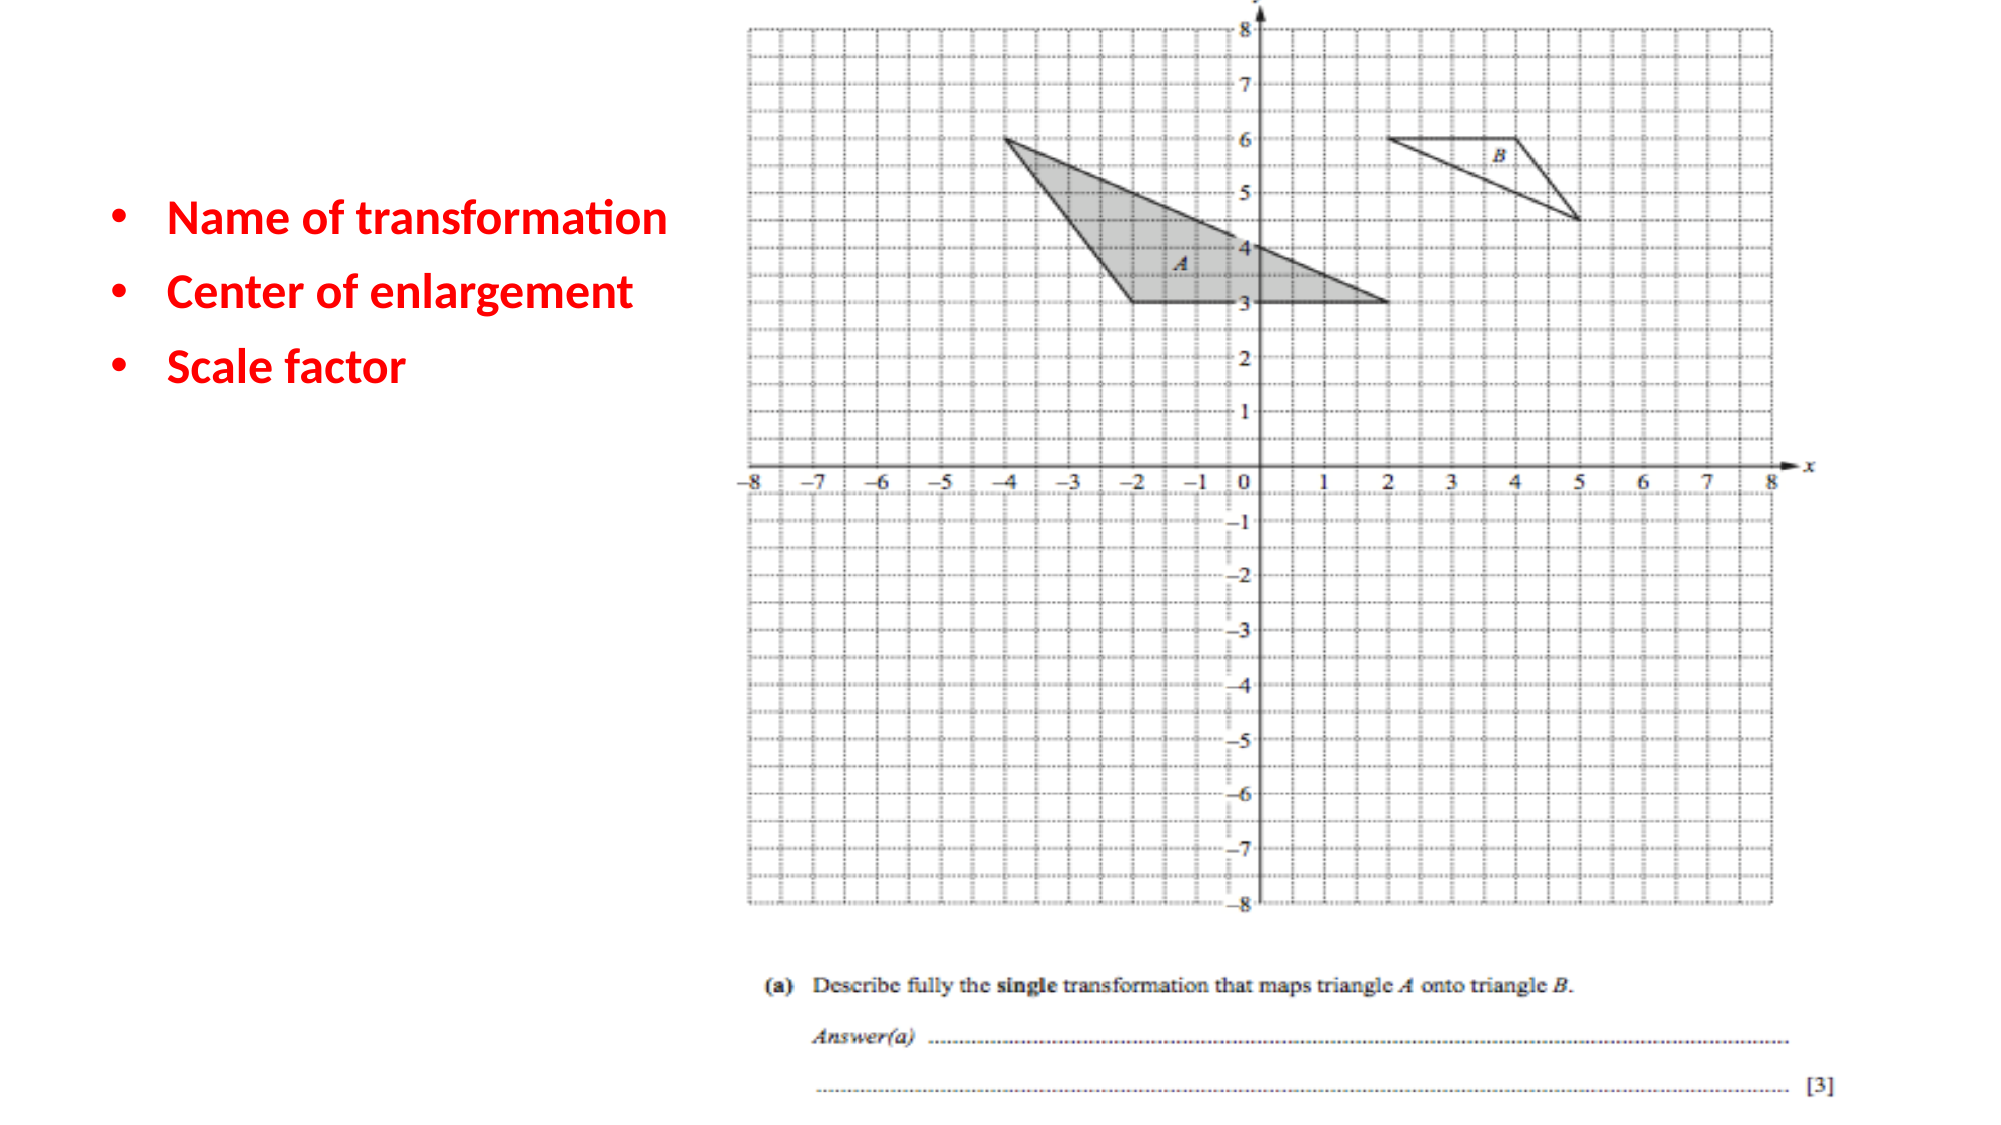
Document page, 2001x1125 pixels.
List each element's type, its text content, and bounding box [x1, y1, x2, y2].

picture [671, 0, 1905, 1125]
list Name of transformation Center of enlargement Scale factor [95, 183, 671, 837]
